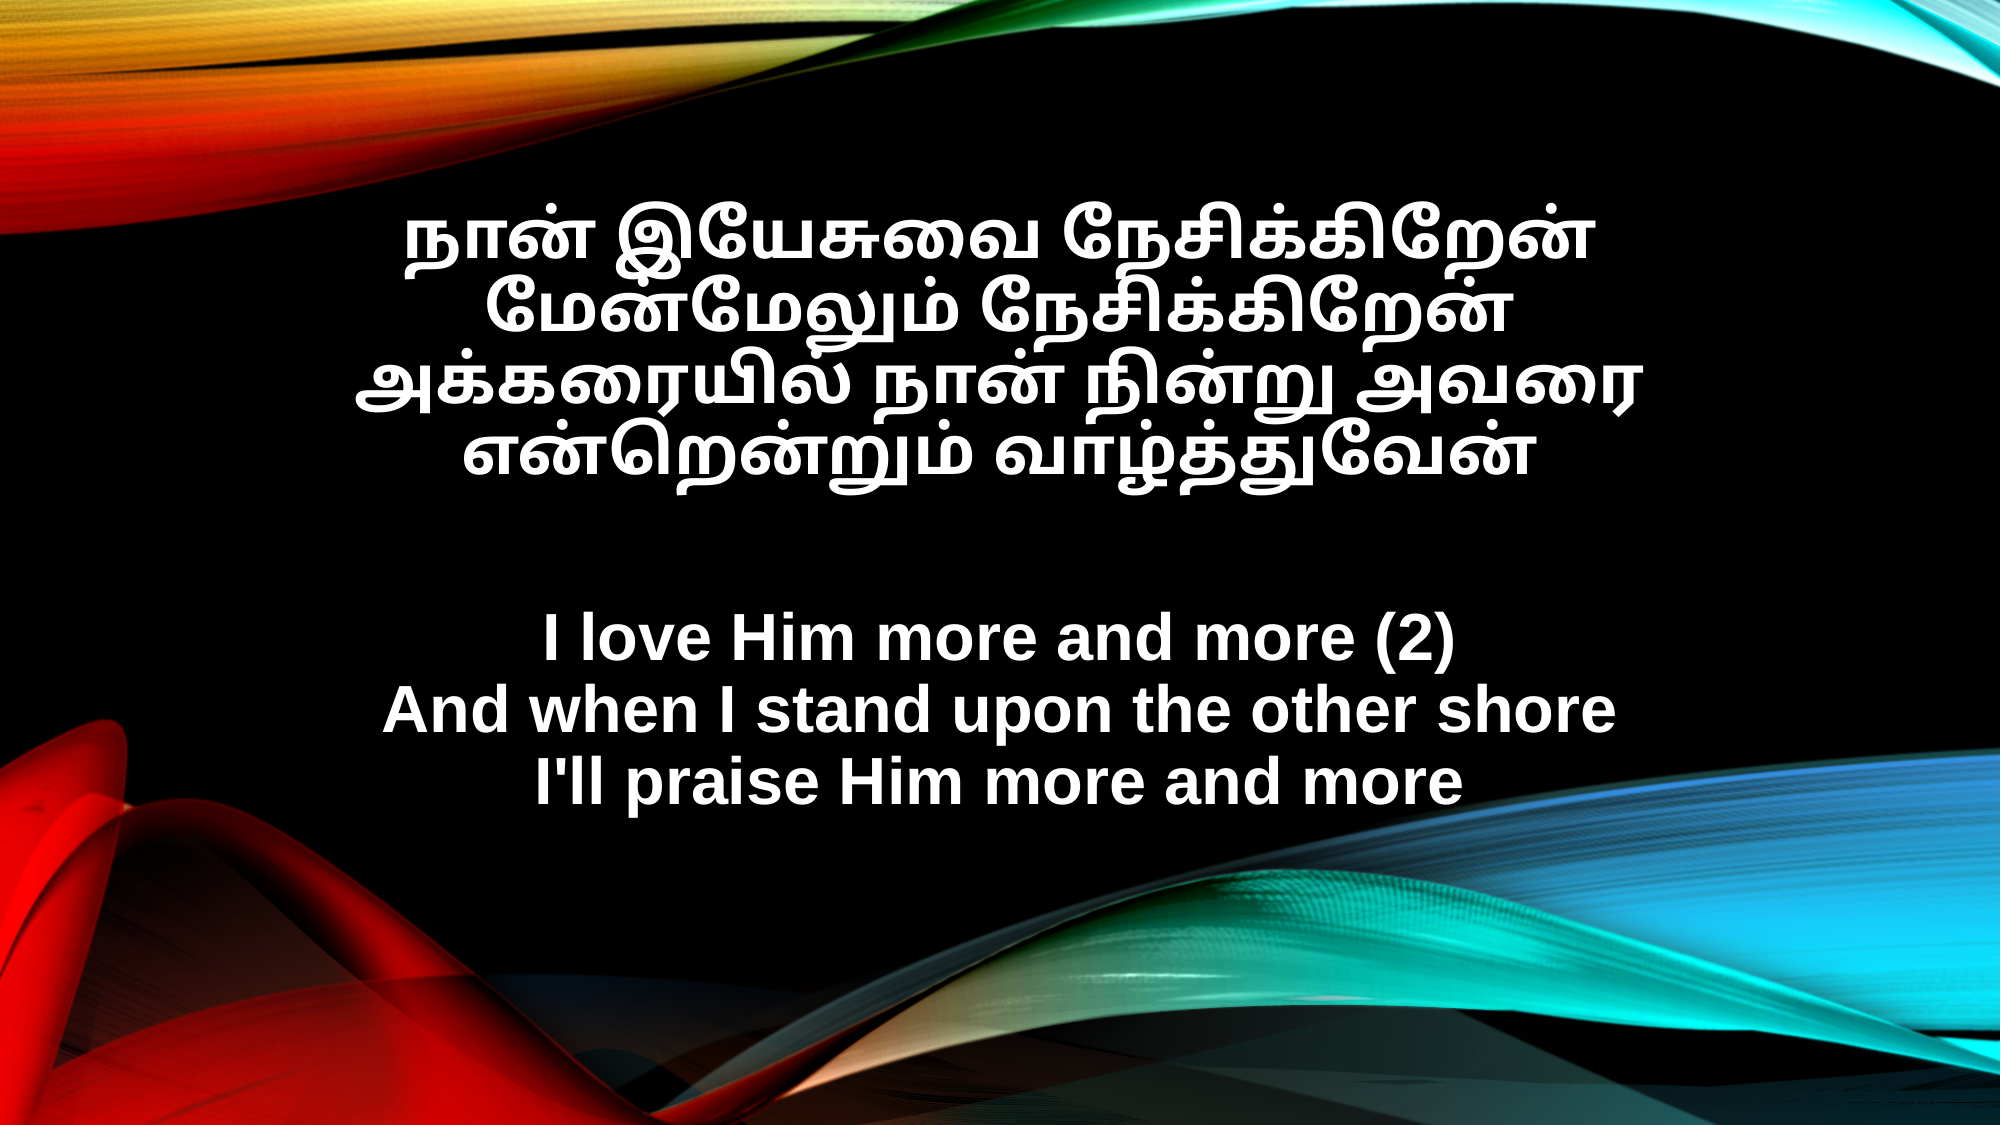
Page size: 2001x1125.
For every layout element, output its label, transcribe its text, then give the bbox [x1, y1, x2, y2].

subtitle நான் இயேசுவை நேசிக்கிறேன் மேன்மேலும் நேசிக்கிறேன் அக்கரையில் நான் நின்று அவரை என்றென்றும் வாழ்த்துவேன் I love Him more and more (2) And when I stand upon the other shore I'll praise Him more and more [0, 0, 2000, 1125]
